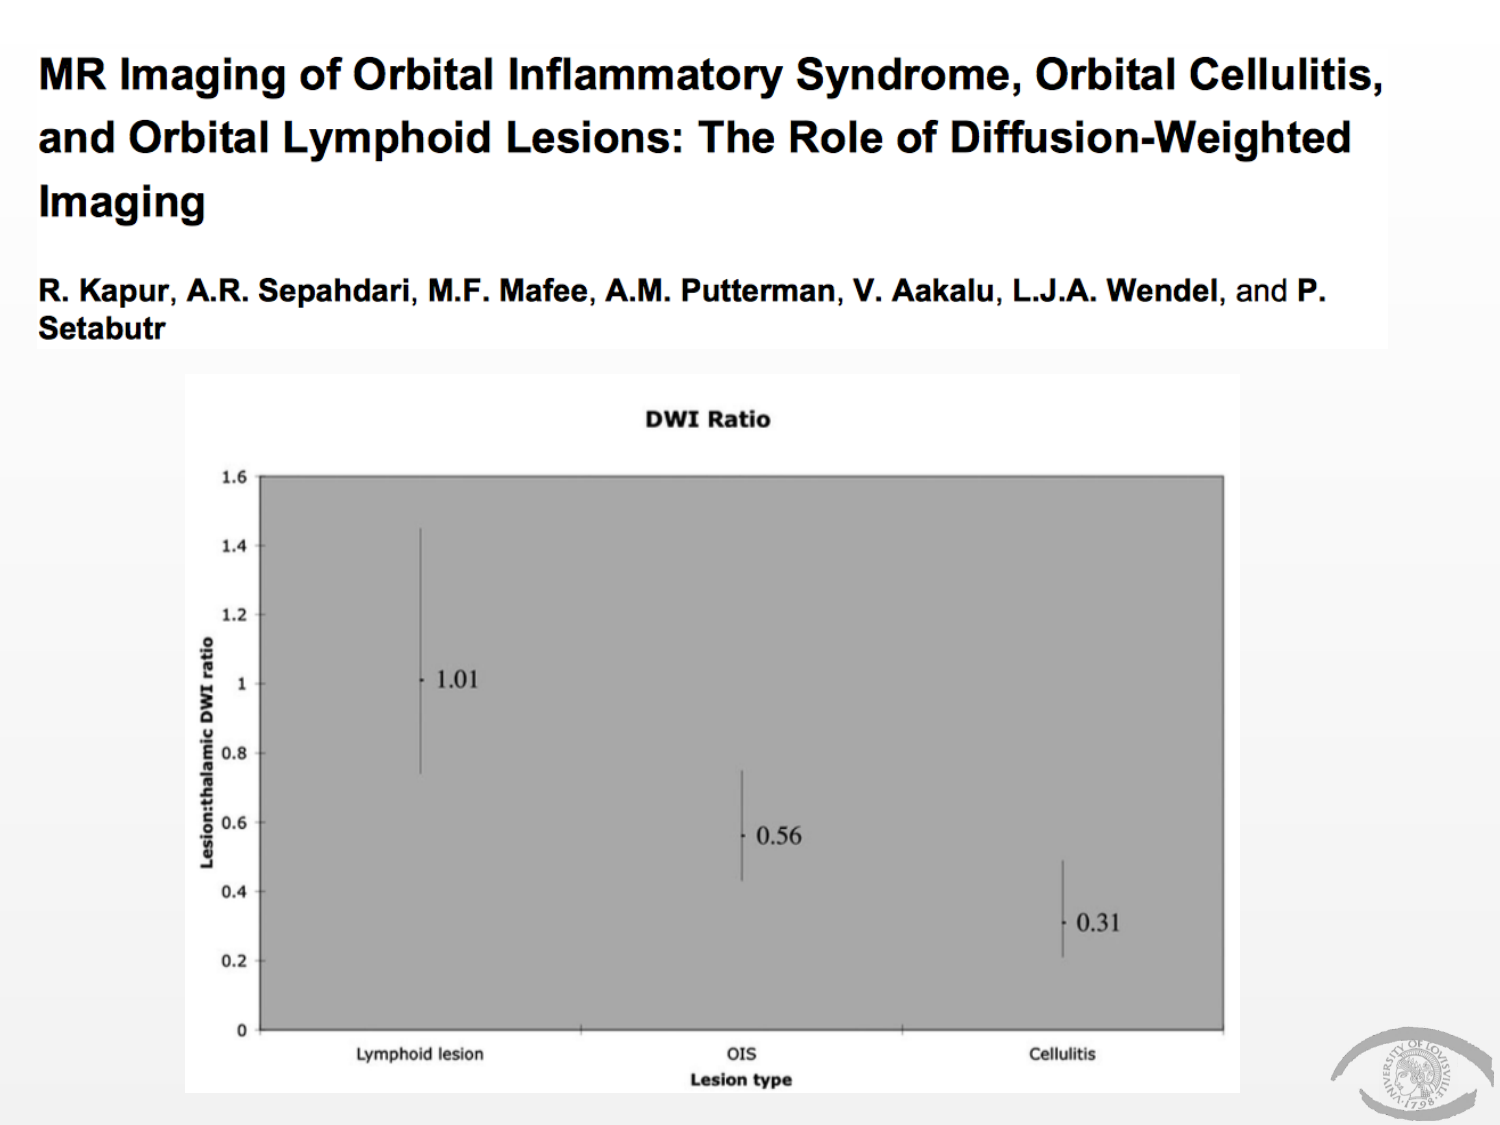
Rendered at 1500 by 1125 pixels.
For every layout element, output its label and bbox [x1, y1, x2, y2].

picture [1329, 1025, 1496, 1123]
picture [185, 374, 1240, 1093]
list [37, 49, 1388, 349]
